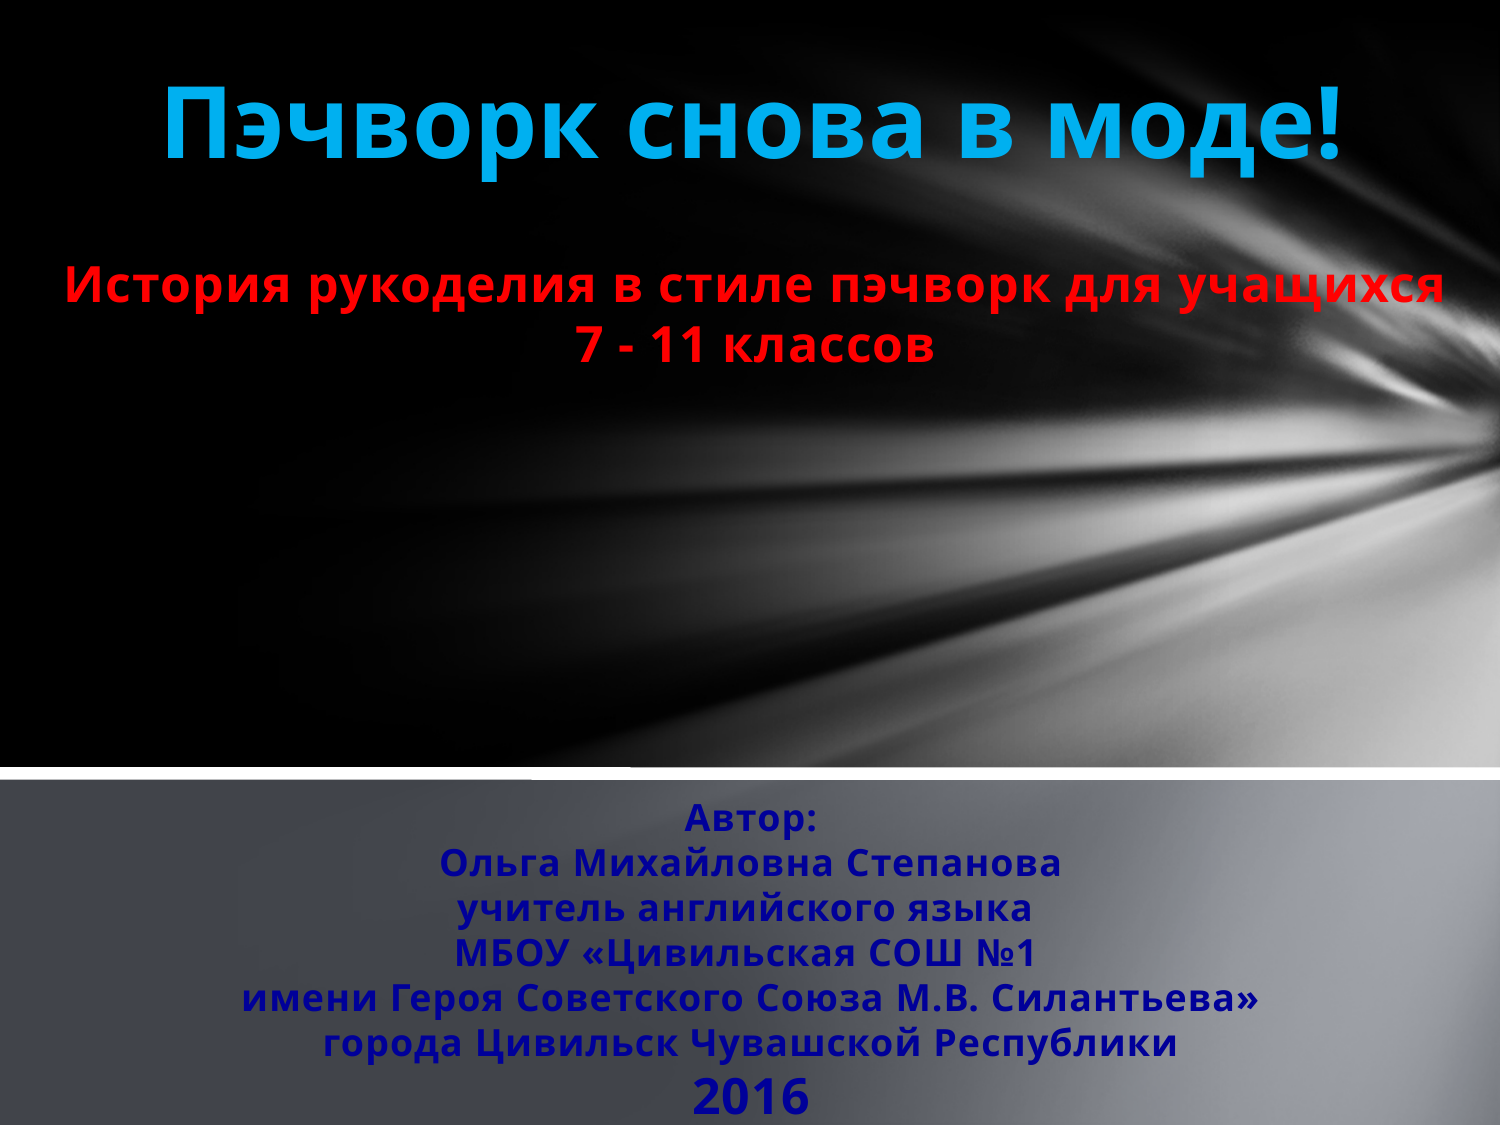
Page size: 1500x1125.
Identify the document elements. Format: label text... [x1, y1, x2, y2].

text_box Автор: Ольга Михайловна Степанова учитель английского языка МБОУ «Цивильская СОШ №1 имени Героя Советского Союза М.В. Силантьева» города Цивильск Чувашской Республики 2016 [24, 786, 1478, 1125]
text_box История рукоделия в стиле пэчворк для учащихся 7 - 11 классов [31, 245, 1481, 381]
text_box Пэчворк снова в моде! [89, 50, 1416, 245]
